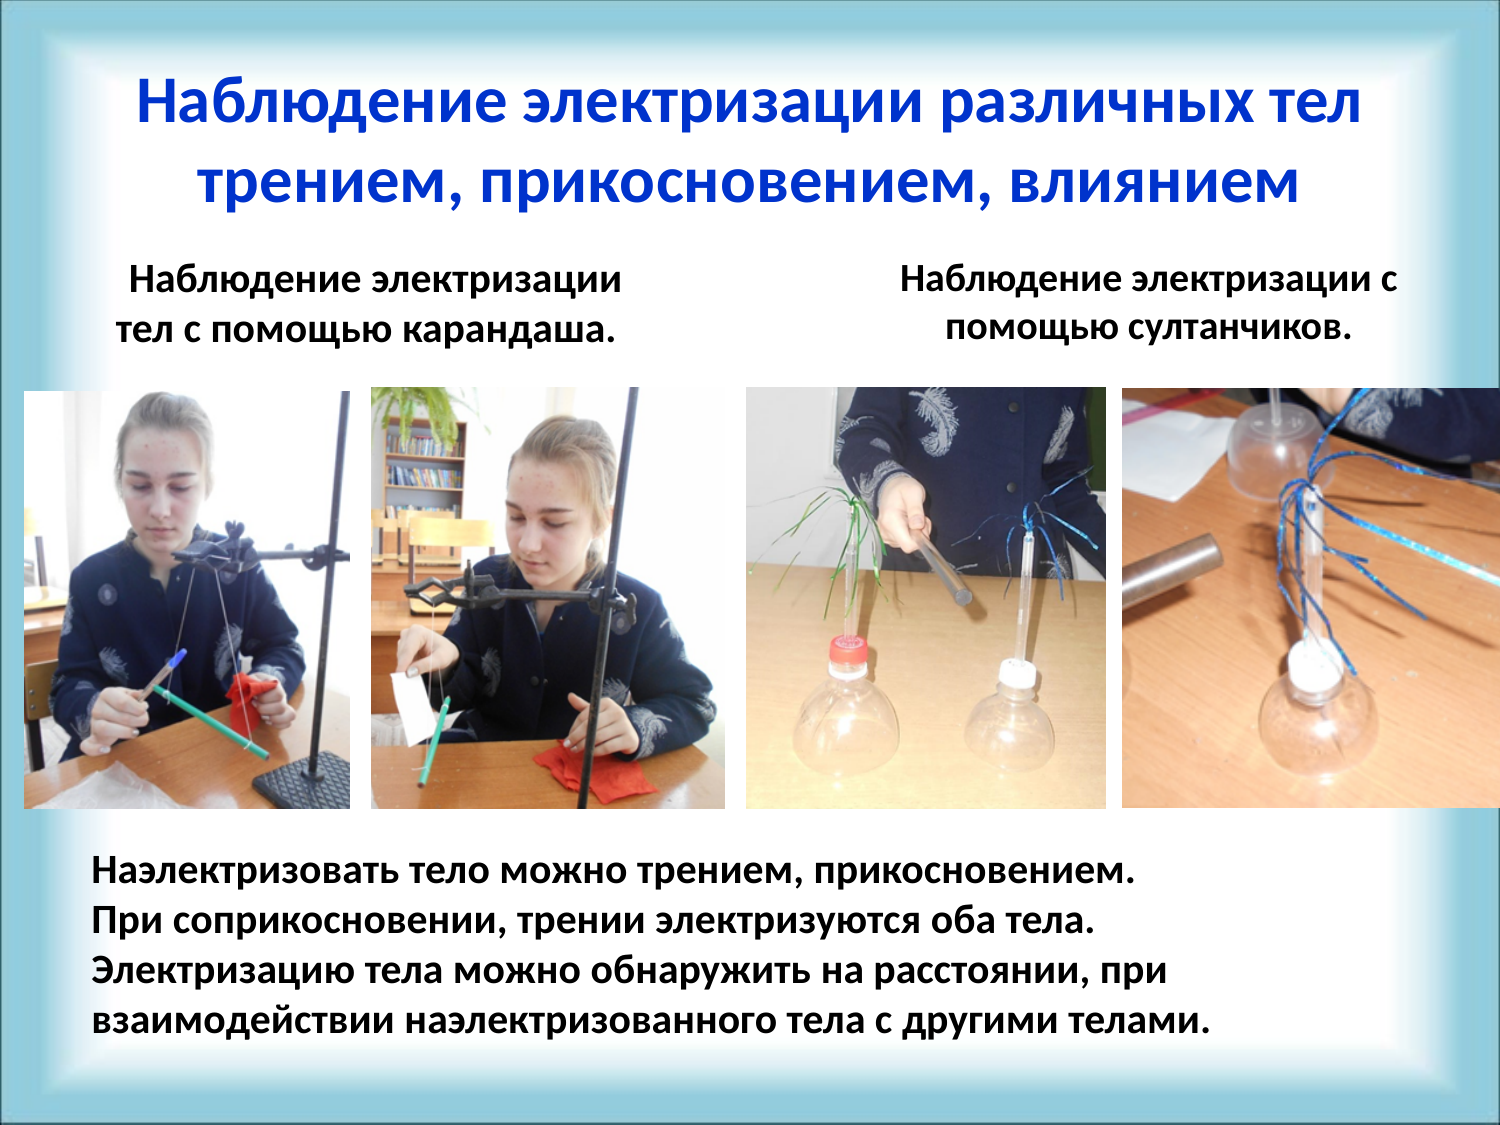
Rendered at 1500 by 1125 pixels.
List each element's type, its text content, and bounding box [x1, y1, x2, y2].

title Наблюдение электризации различных тел трением, прикосновением, влиянием [75, 66, 1425, 206]
picture [0, 0, 1500, 1125]
text_box Наэлектризовать тело можно трением, прикосновением. При соприкосновении, трении электризуются оба тела. Электризацию тела можно обнаружить на расстоянии, при взаимодействии наэлектризованного тела с другими телами. [76, 834, 1459, 1049]
list Наблюдение электризации с помощью султанчиков. [818, 243, 1481, 355]
list Наблюдение электризации тел с помощью карандаша. [74, 243, 668, 421]
